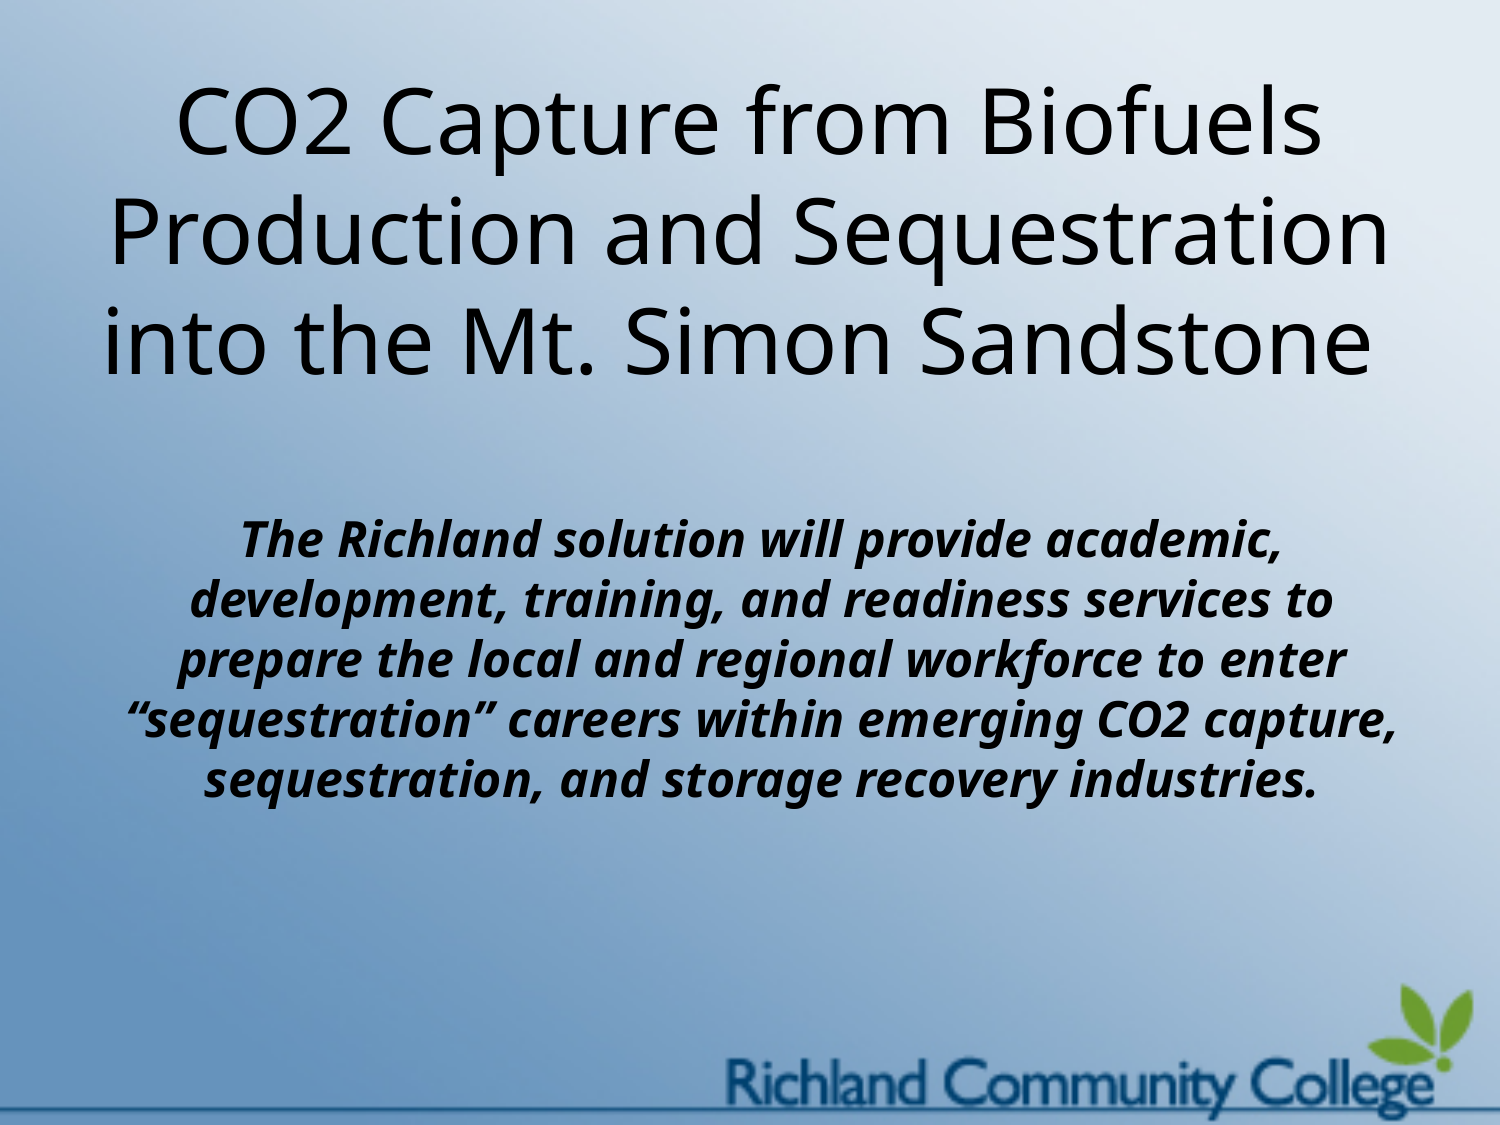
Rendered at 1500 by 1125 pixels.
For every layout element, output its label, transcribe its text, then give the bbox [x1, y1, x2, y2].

picture [0, 0, 1500, 162]
picture [0, 404, 1500, 1125]
subtitle The Richland solution will provide academic, development, training, and readiness services to prepare the local and regional workforce to enter “sequestration” careers within emerging CO2 capture, sequestration, and storage recovery industries. [87, 499, 1438, 788]
title CO2 Capture from Biofuels Production and Sequestration into the Mt. Simon Sandstone [0, 162, 1500, 404]
